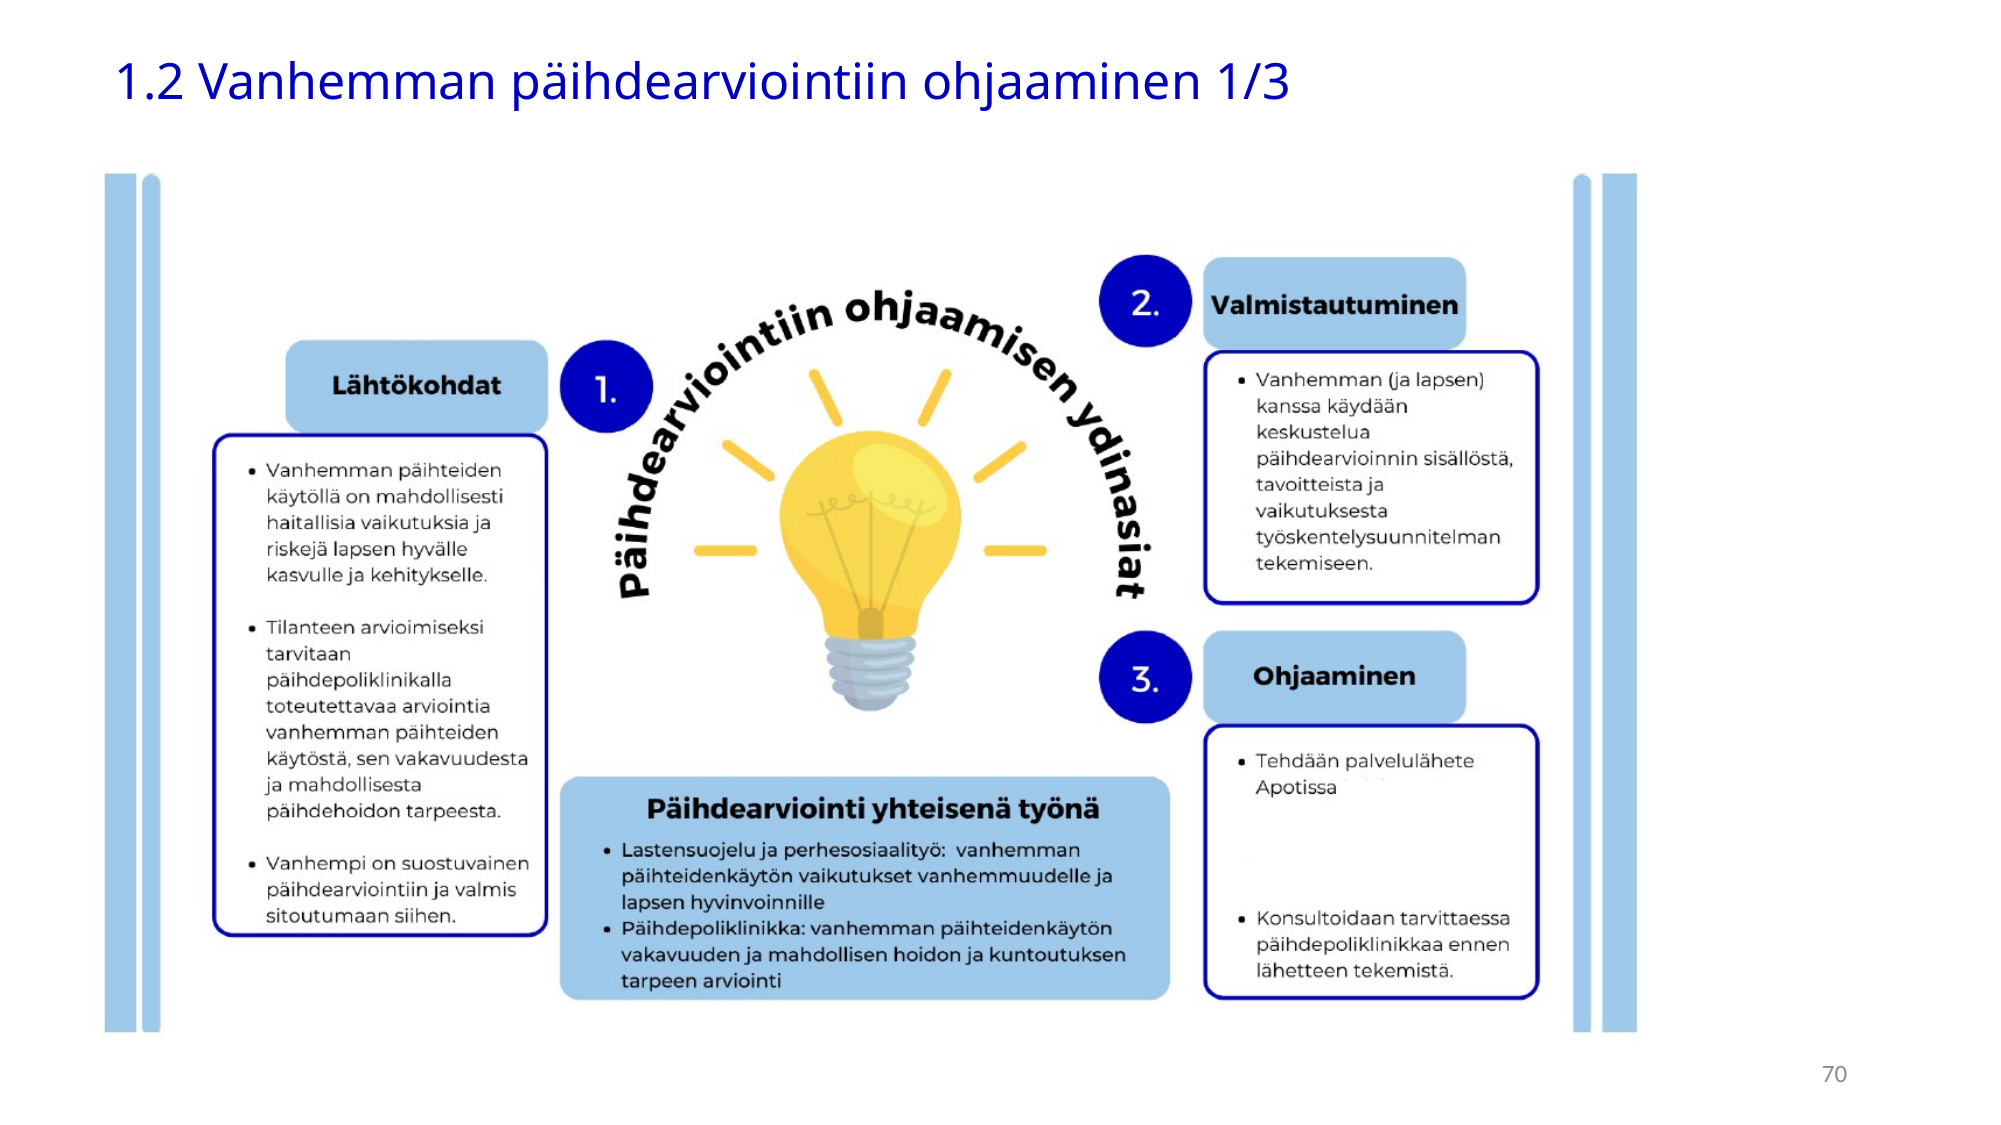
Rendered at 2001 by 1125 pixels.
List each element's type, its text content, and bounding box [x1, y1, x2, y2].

slide_number 70 [1412, 1042, 1863, 1103]
title 1.2 Vanhemman päihdearviointiin ohjaaminen 1/3 [99, 41, 1551, 126]
picture [71, 148, 1665, 1073]
